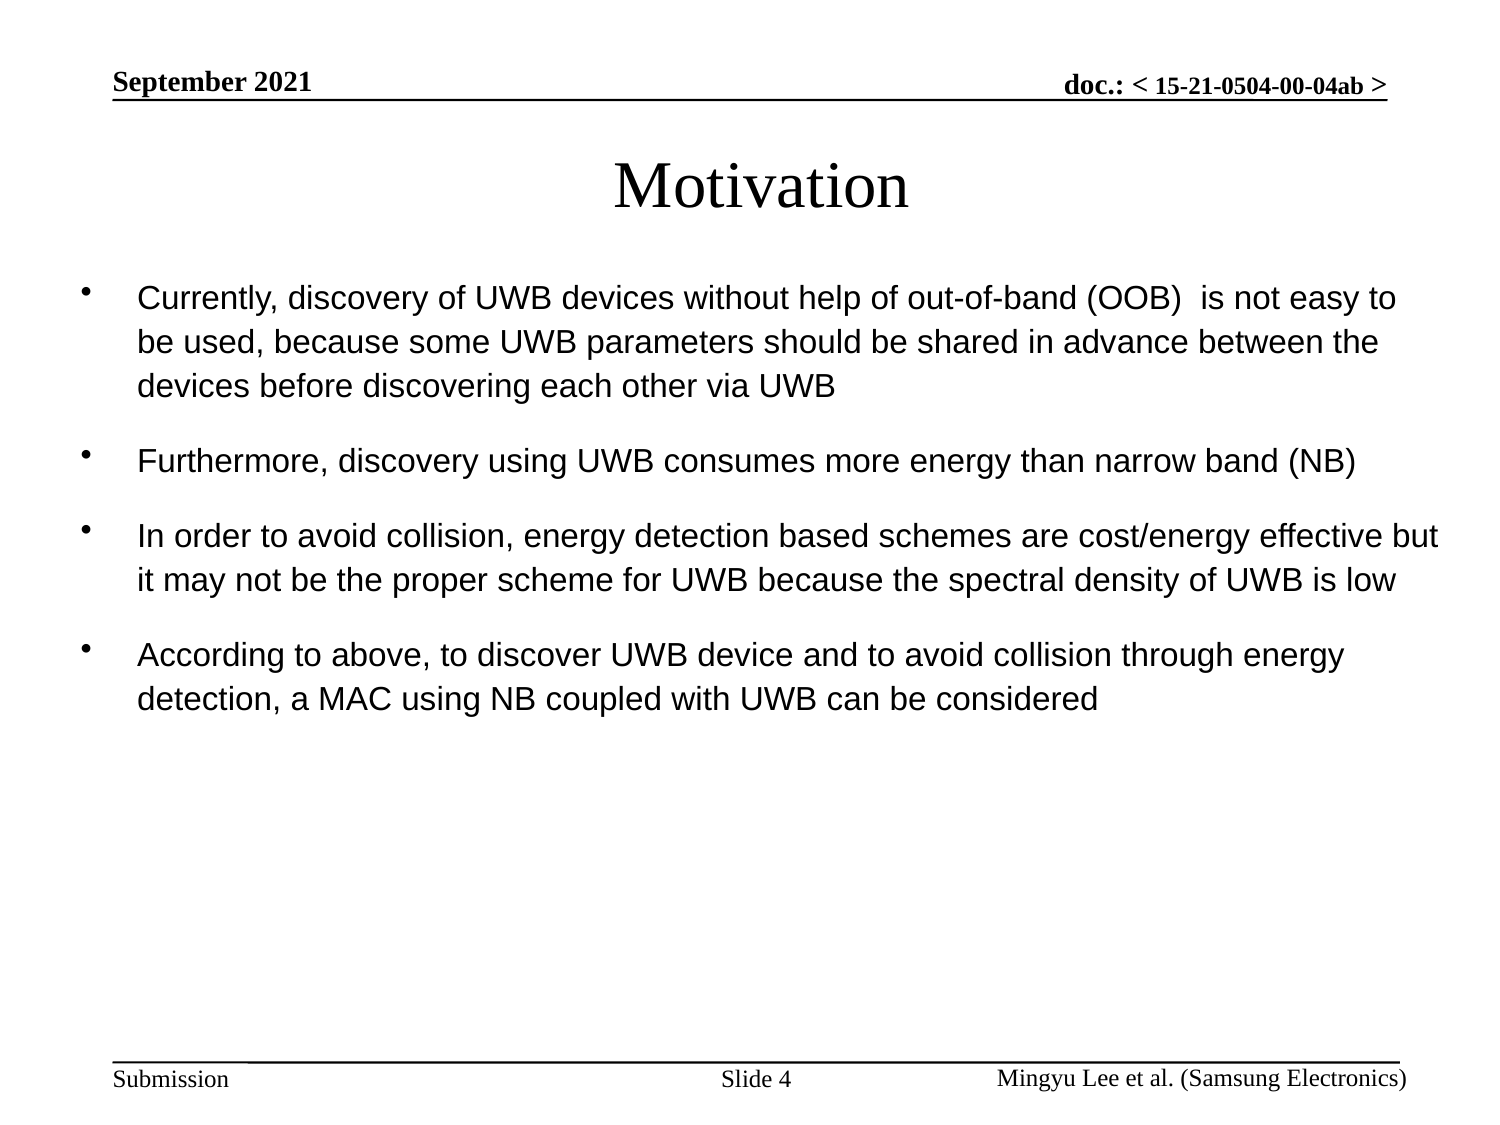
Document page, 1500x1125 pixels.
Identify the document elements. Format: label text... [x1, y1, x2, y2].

list Currently, discovery of UWB devices without help of out-of-band (OOB) is not easy to be used, because some UWB parameters should be shared in advance between the devices before discovering each other via UWB Furthermore, discovery using UWB consumes more energy than narrow band (NB) In order to avoid collision, energy detection based schemes are cost/energy effective but it may not be the proper scheme for UWB because the spectral density of UWB is low According to above, to discover UWB device and to avoid collision through energy detection, a MAC using NB coupled with UWB can be considered [65, 264, 1460, 1038]
text_box Mingyu Lee et al. (Samsung Electronics) [894, 1061, 1408, 1092]
slide_number Slide 4 [712, 1062, 800, 1093]
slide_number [112, 62, 375, 98]
title Motivation [112, 137, 1413, 225]
